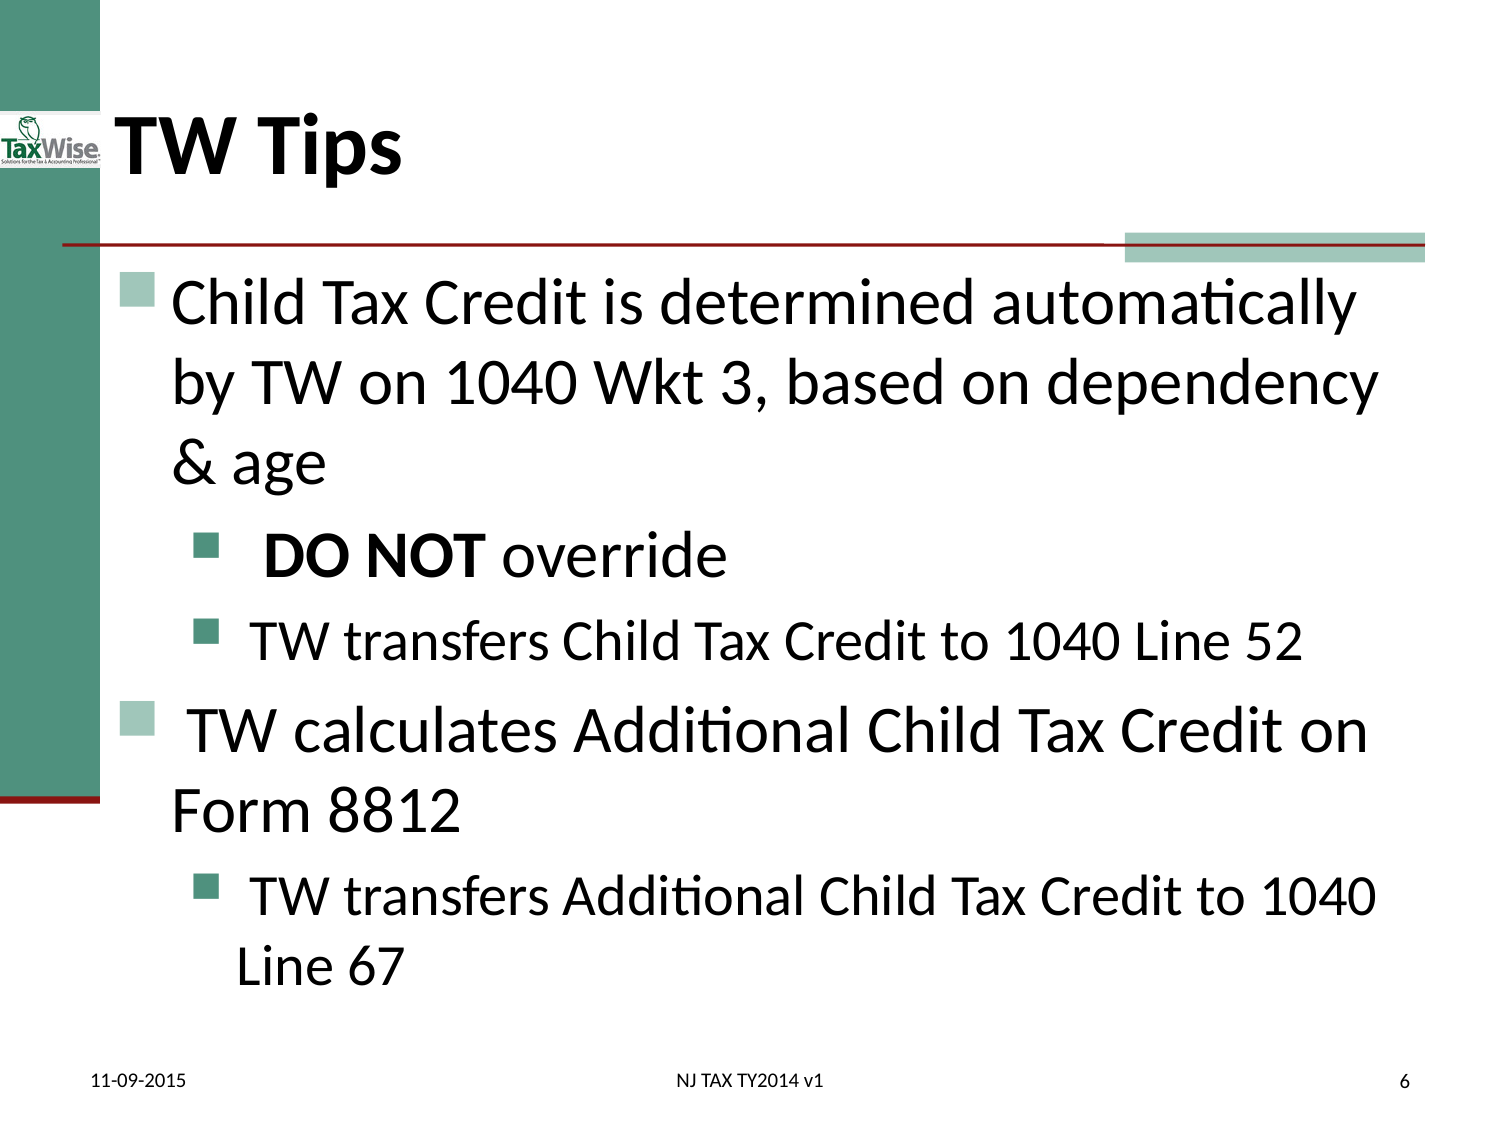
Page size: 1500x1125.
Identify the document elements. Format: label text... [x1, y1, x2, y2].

footer NJ TAX TY2014 v1 [496, 1050, 1004, 1100]
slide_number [74, 1049, 401, 1100]
slide_number 6 [1112, 1049, 1426, 1101]
list Child Tax Credit is determined automatically by TW on 1040 Wkt 3, based on dependency & age DO NOT override TW transfers Child Tax Credit to 1040 Line 52 TW calculates Additional Child Tax Credit on Form 8812 TW transfers Additional Child Tax Credit to 1040 Line 67 [99, 249, 1425, 1038]
title TW Tips [99, 45, 1425, 234]
picture [0, 110, 101, 168]
